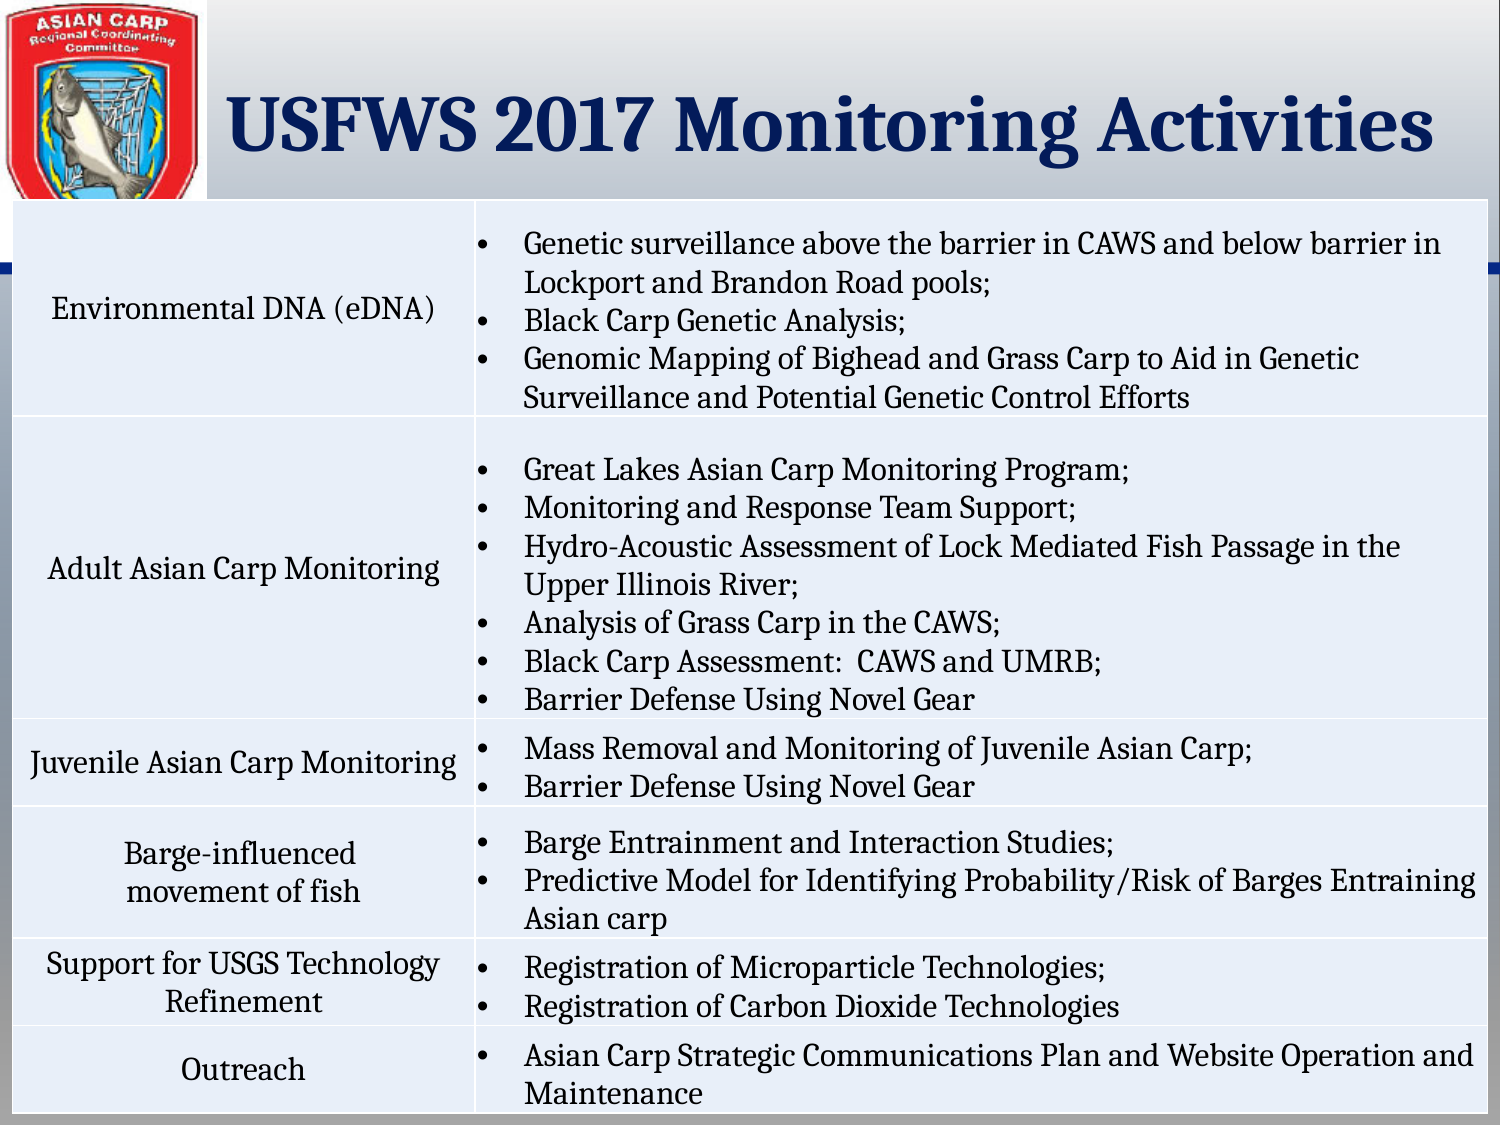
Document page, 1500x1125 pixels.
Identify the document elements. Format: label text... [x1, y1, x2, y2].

table_cell Outreach [13, 1026, 474, 1112]
slide_number 17 [1488, 1050, 1500, 1110]
table_cell Mass Removal and Monitoring of Juvenile Asian Carp; Barrier Defense Using Novel Gear [476, 719, 1487, 805]
table_header Genetic surveillance above the barrier in CAWS and below barrier in Lockport and Brandon Road pools; Black Carp Genetic Analysis; Genomic Mapping of Bighead and Grass Carp to Aid in Genetic Surveillance and Potential Genetic Control Efforts [476, 201, 1487, 415]
table_cell Great Lakes Asian Carp Monitoring Program; Monitoring and Response Team Support; Hydro-Acoustic Assessment of Lock Mediated Fish Passage in the Upper Illinois River; Analysis of Grass Carp in the CAWS; Black Carp Assessment: CAWS and UMRB; Barrier Defense Using Novel Gear [476, 417, 1487, 718]
table_cell Barge Entrainment and Interaction Studies; Predictive Model for Identifying Probability/Risk of Barges Entraining Asian carp [476, 807, 1487, 937]
table_cell Barge-influenced movement of fish [13, 807, 474, 937]
table_header Environmental DNA (eDNA) [13, 201, 474, 415]
picture [0, 0, 207, 262]
table_cell Support for USGS Technology Refinement [13, 939, 474, 1025]
table_cell Juvenile Asian Carp Monitoring [13, 719, 474, 805]
table_cell Registration of Microparticle Technologies; Registration of Carbon Dioxide Technologies [476, 939, 1487, 1025]
table_cell Asian Carp Strategic Communications Plan and Website Operation and Maintenance [476, 1026, 1487, 1112]
title USFWS 2017 Monitoring Activities [200, 24, 1463, 199]
table_cell Adult Asian Carp Monitoring [13, 417, 474, 718]
